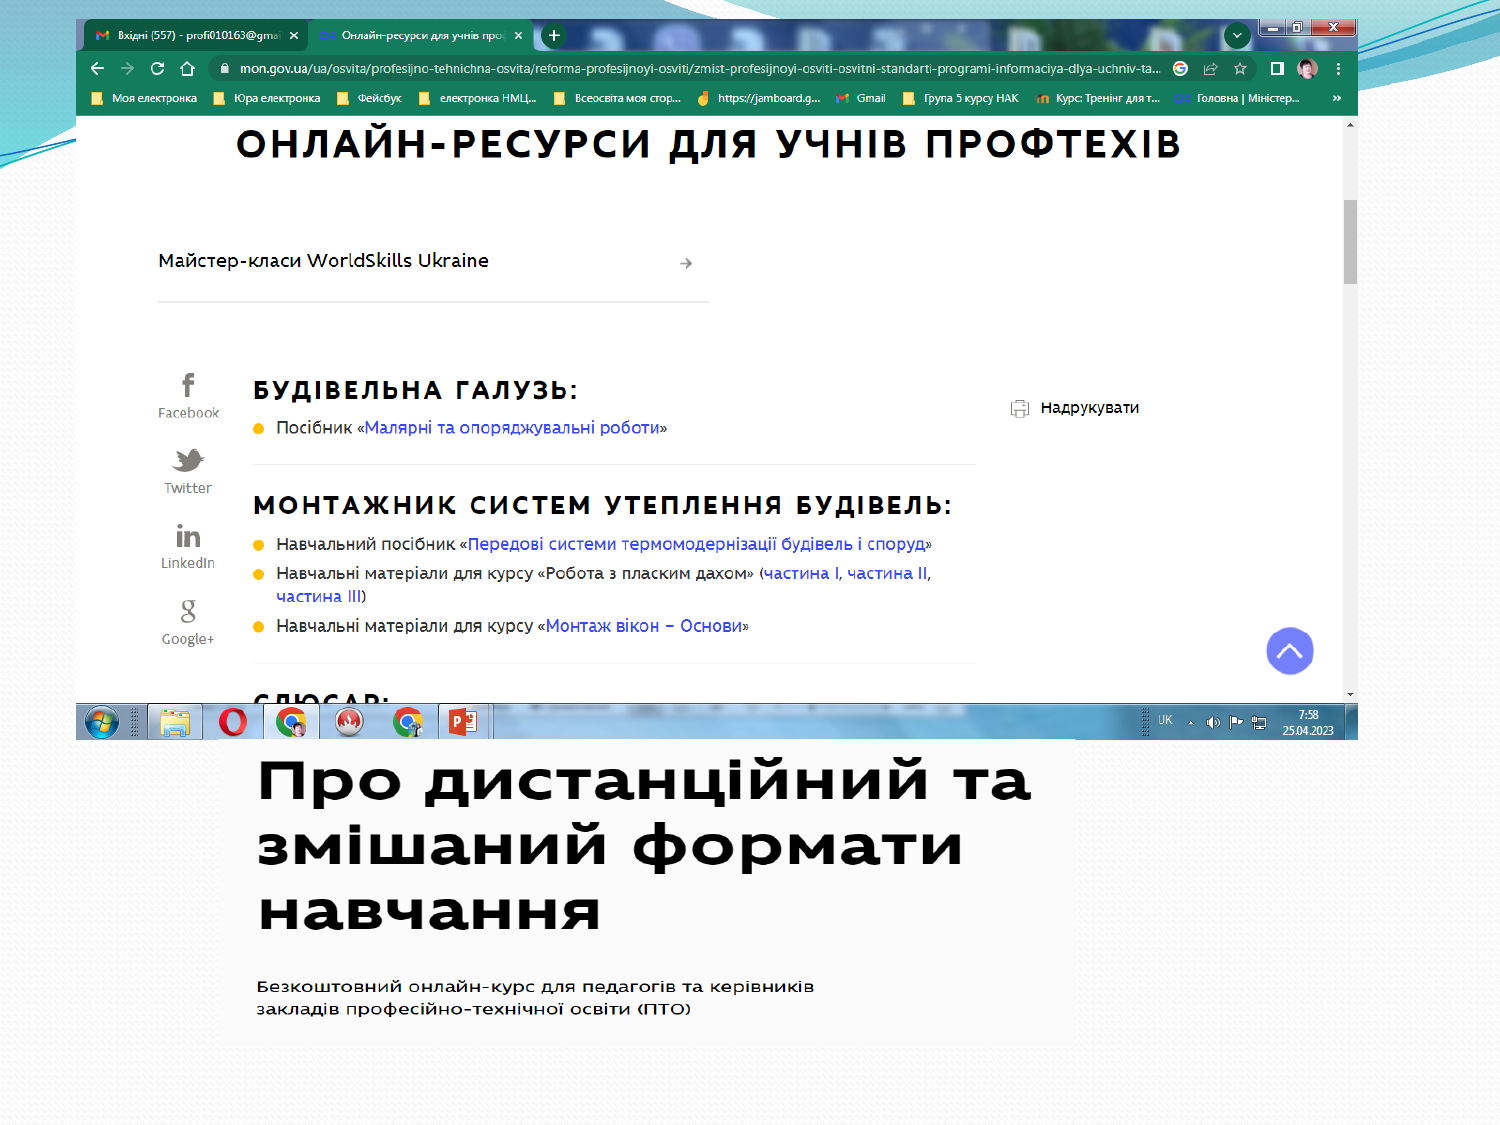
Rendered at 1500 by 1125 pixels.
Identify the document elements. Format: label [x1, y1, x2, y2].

picture [218, 738, 1076, 1046]
list [76, 18, 1358, 740]
